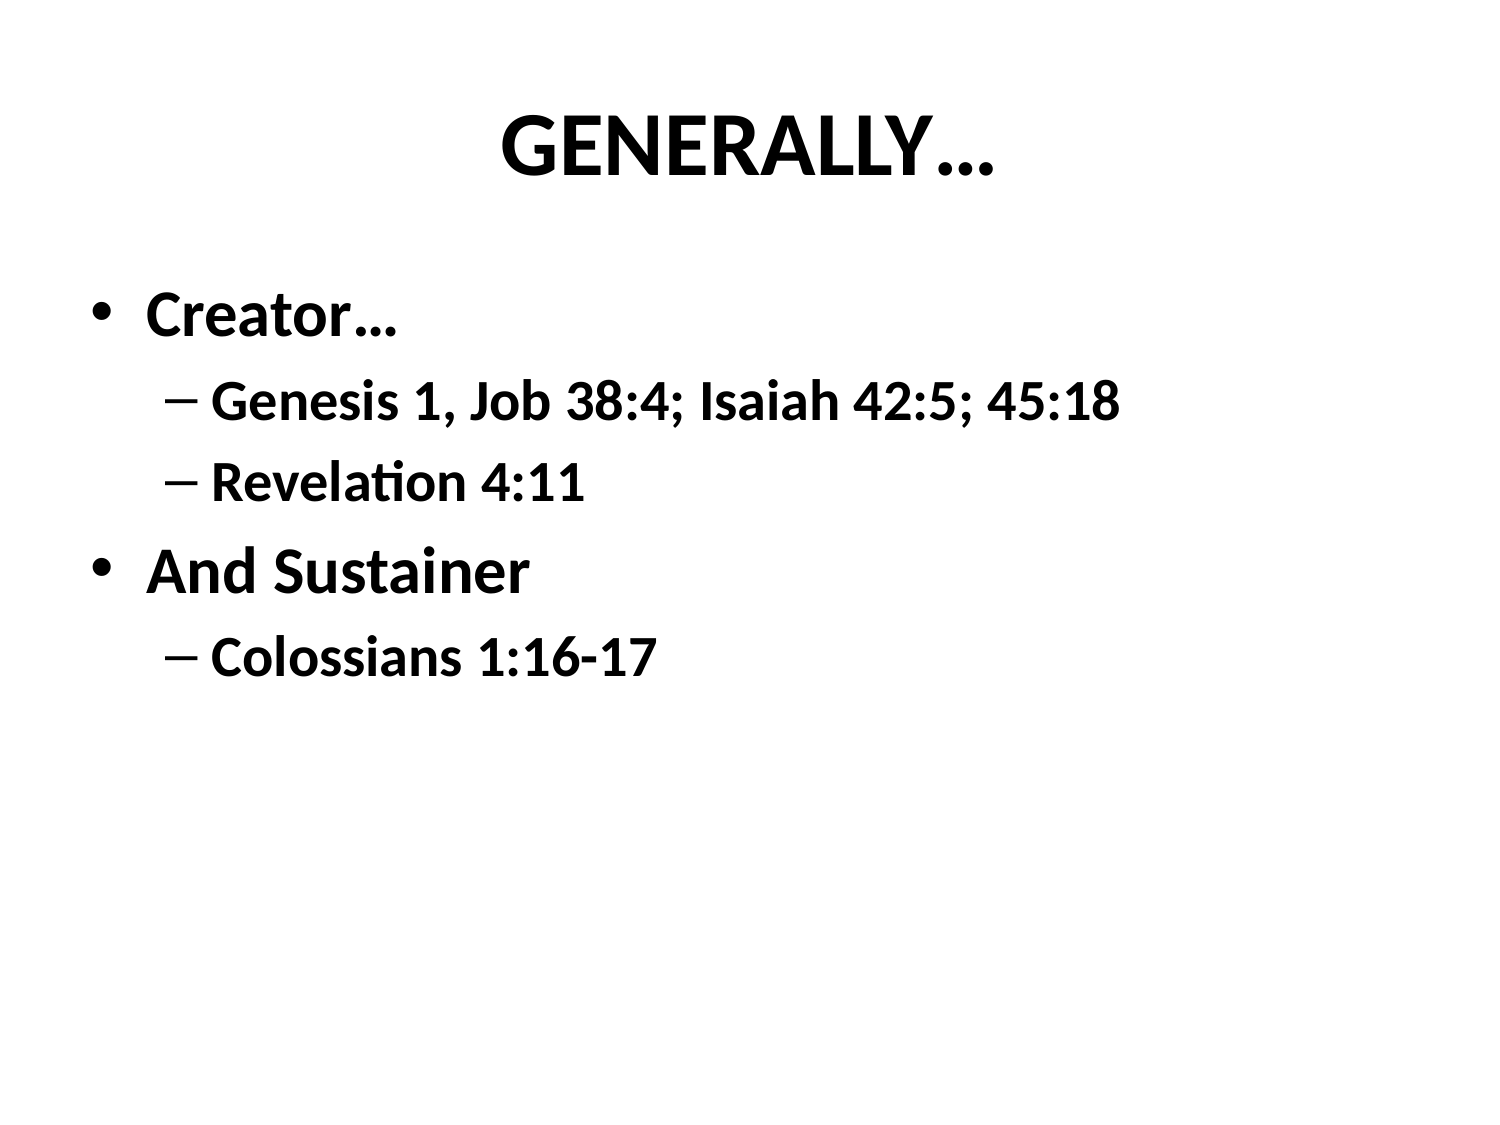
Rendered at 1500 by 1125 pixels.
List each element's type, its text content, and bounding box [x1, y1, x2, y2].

list Creator… Genesis 1, Job 38:4; Isaiah 42:5; 45:18 Revelation 4:11 And Sustainer Colossians 1:16-17 [75, 262, 1425, 1063]
title GENERALLY… [75, 45, 1425, 233]
